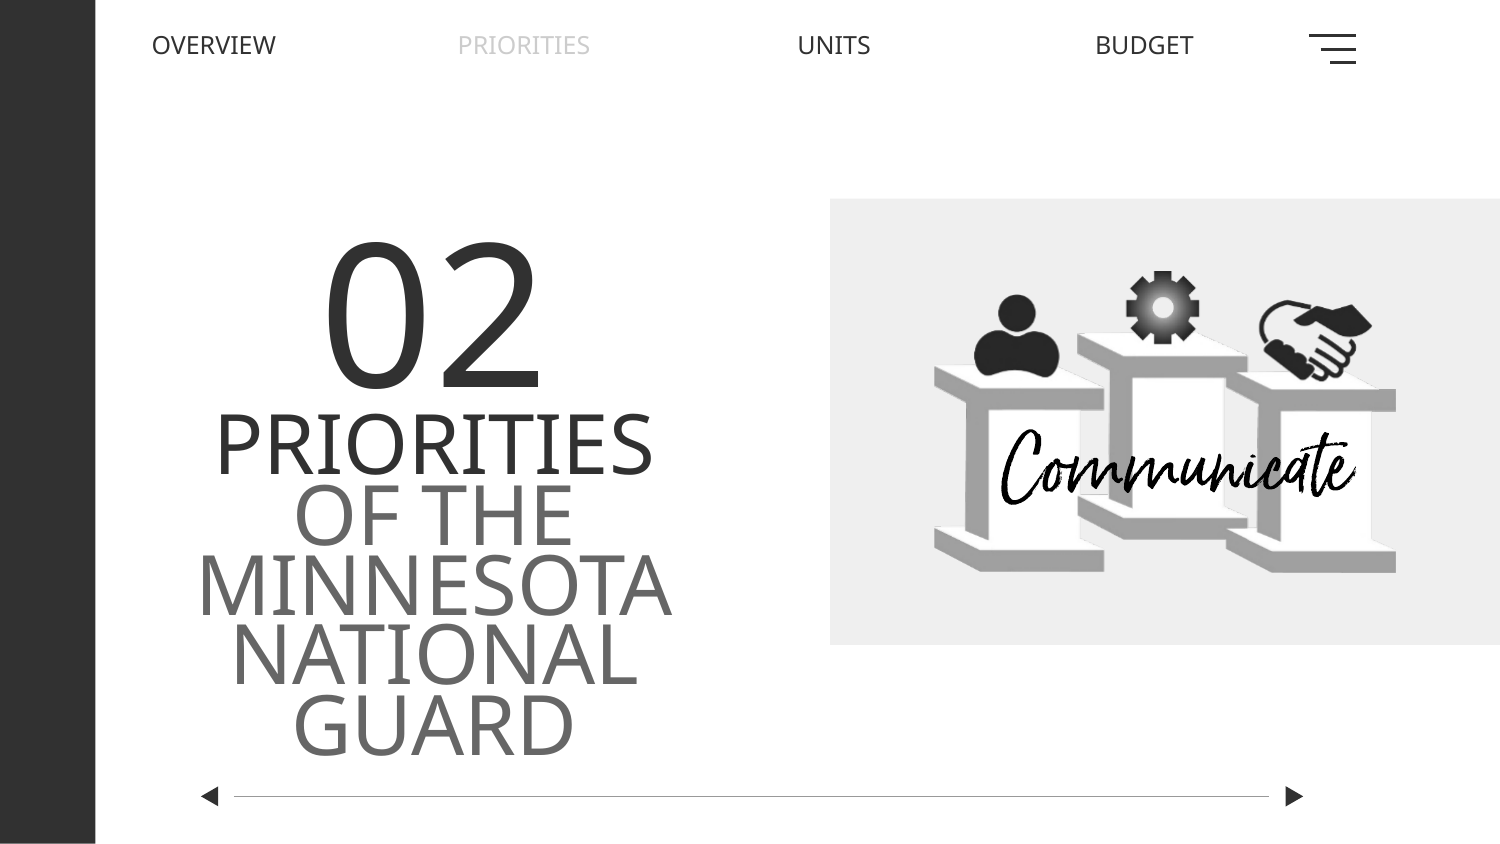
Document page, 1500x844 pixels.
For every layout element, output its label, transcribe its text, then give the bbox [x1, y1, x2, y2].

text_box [1001, 429, 1357, 506]
text_box 02 [213, 180, 655, 436]
text_box OVERVIEW [96, 15, 332, 81]
text_box UNITS [717, 15, 952, 81]
text_box BUDGET [1027, 15, 1262, 81]
text_box PRIORITIES OF THE MINNESOTA NATIONAL GUARD [151, 404, 717, 656]
text_box [200, 786, 219, 807]
picture [934, 271, 1396, 573]
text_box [1308, 35, 1357, 64]
text_box [828, 196, 1500, 647]
text_box PRIORITIES [406, 15, 642, 81]
text_box [1285, 786, 1304, 807]
